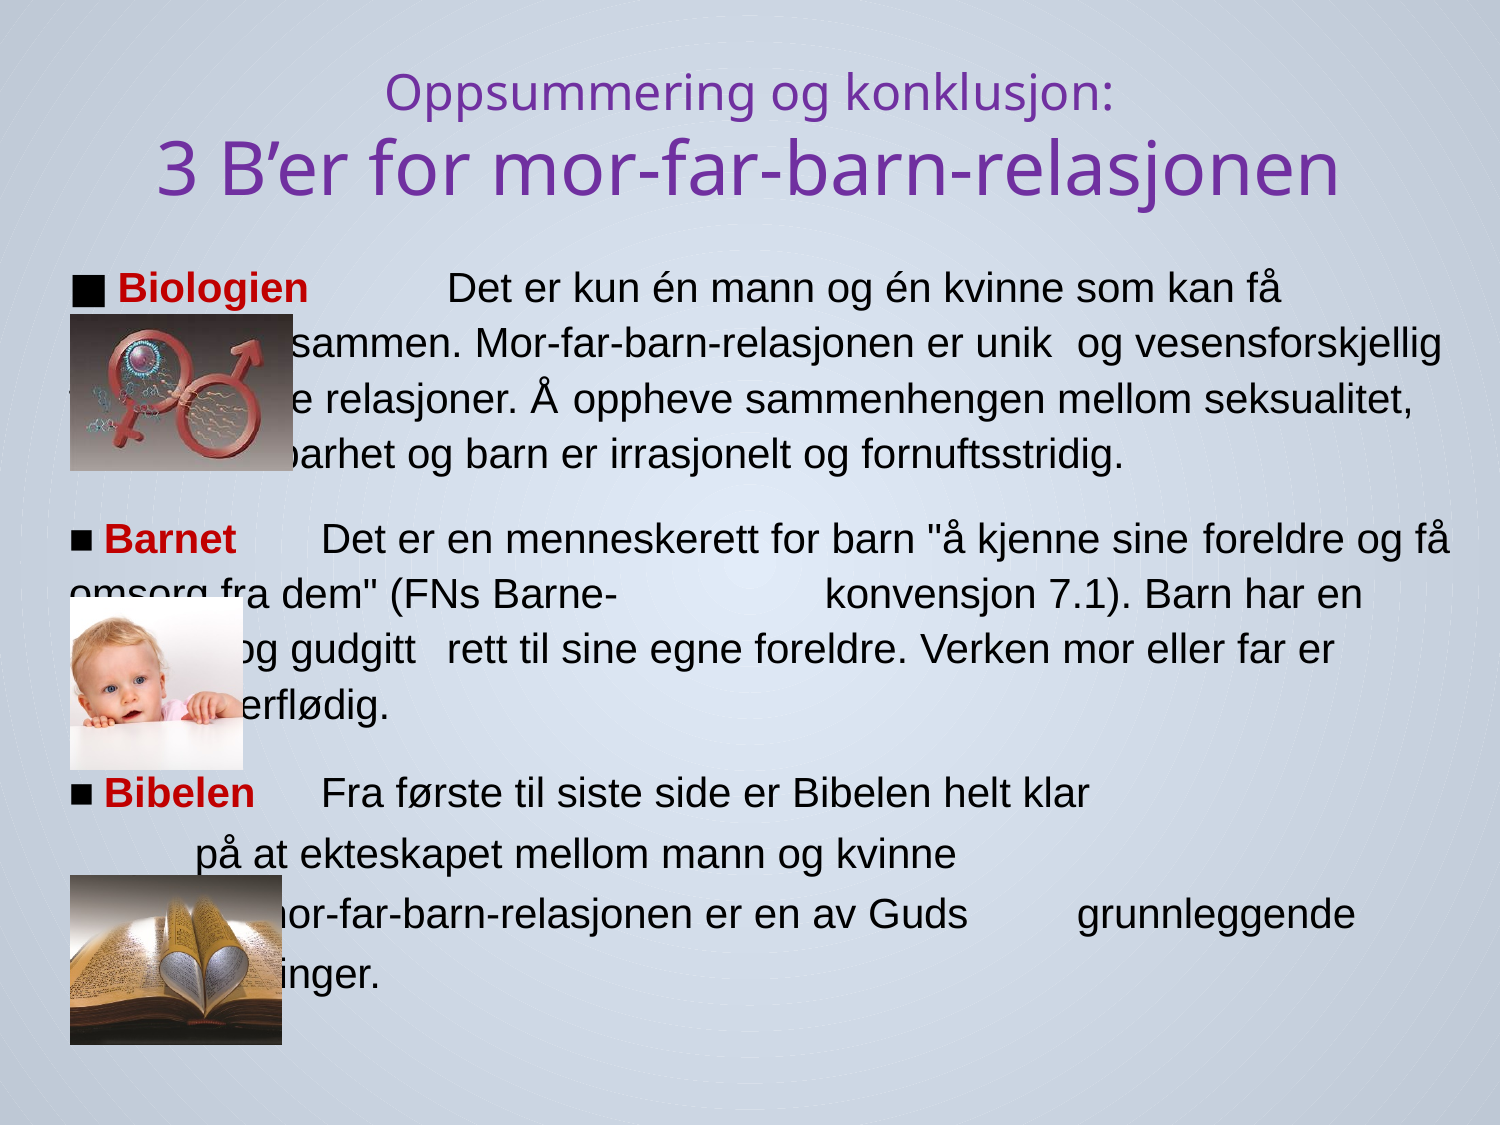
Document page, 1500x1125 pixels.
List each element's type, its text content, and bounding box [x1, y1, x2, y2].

picture [70, 597, 243, 770]
picture [70, 314, 293, 471]
picture [70, 875, 282, 1045]
text_box Oppsummering og konklusjon: 3 B’er for mor-far-barn-relasjonen [0, 53, 1500, 218]
text_box ■ Biologien Det er kun én mann og én kvinne som kan få barn sammen. Mor-far-barn-relasjonen er unik og vesensforskjellig fra alle andre relasjoner. Å oppheve sammenhengen mellom seksualitet, fruktbarhet og barn er irrasjonelt og fornuftsstridig. ■ Barnet Det er en menneskerett for barn "å kjenne sine foreldre og få omsorg fra dem" (FNs Barne- konvensjon 7.1). Barn har en naturgitt og gudgitt rett til sine egne foreldre. Verken mor eller far er overflødig. ■ Bibelen Fra første til siste side er Bibelen helt klar på at ekteskapet mellom mann og kvinne og mor-far-barn-relasjonen er en av Guds grunnleggende skaperordninger. [61, 248, 1462, 1047]
